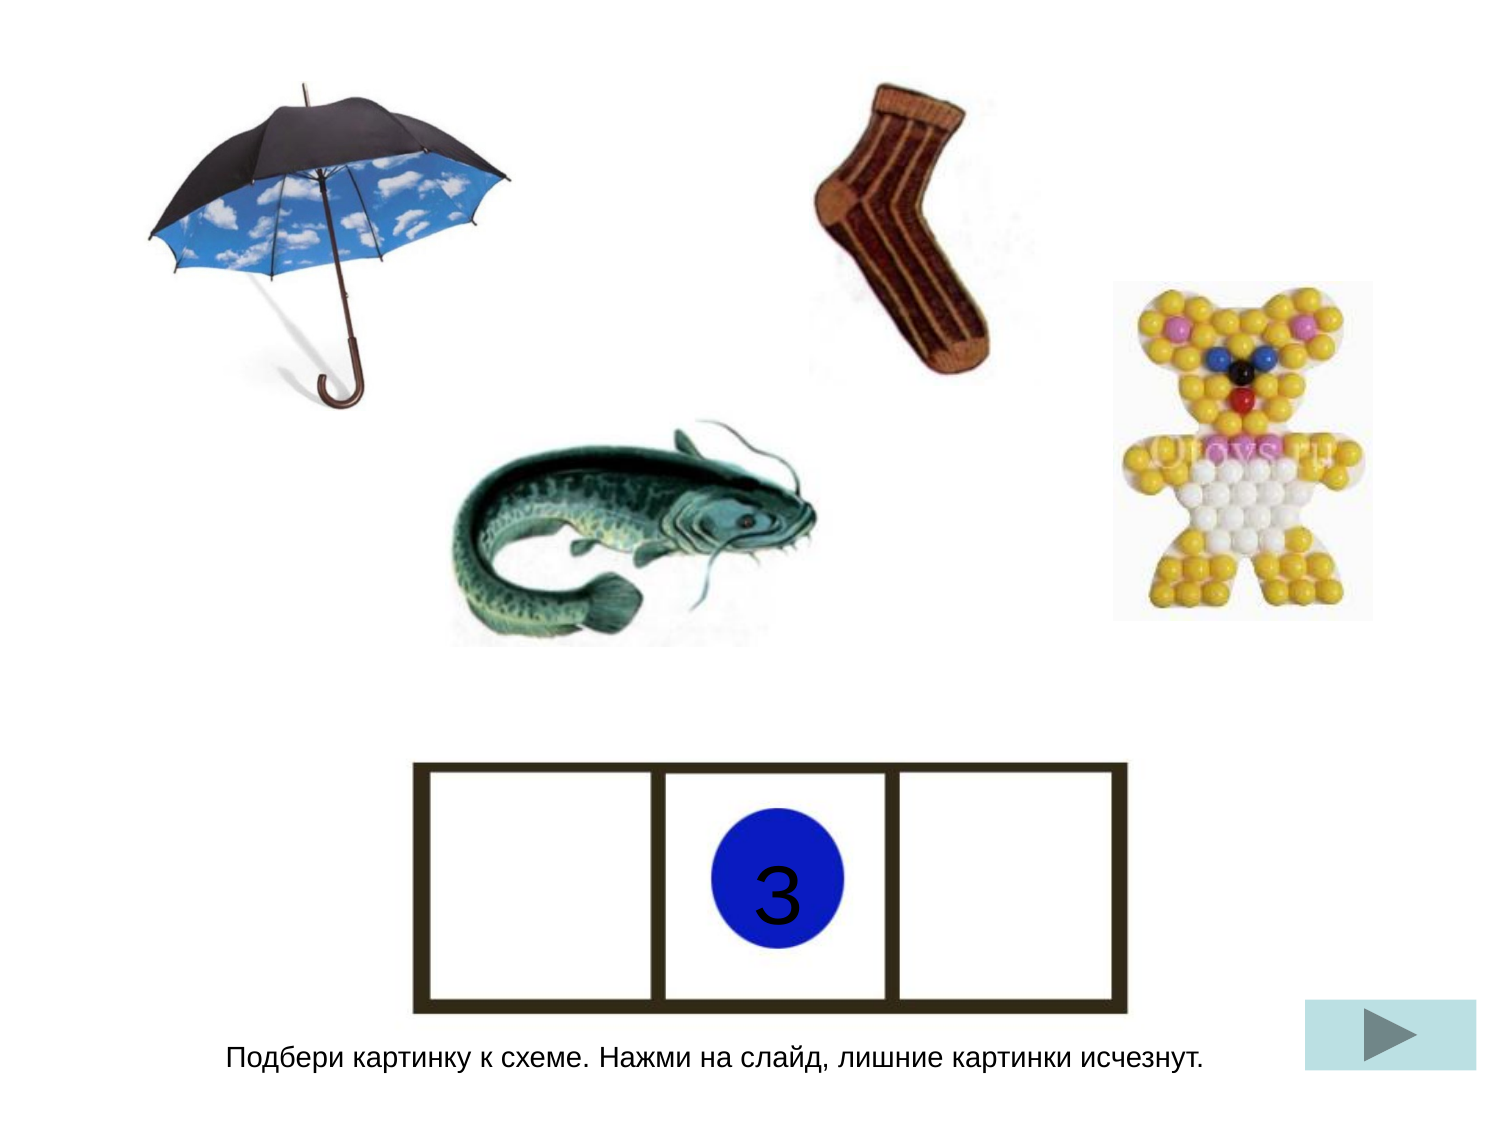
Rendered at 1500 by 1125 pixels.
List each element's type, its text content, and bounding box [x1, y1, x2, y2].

picture [140, 81, 836, 647]
text_box Подбери картинку к схеме. Нажми на слайд, лишние картинки исчезнут. [210, 1031, 1364, 1081]
picture [1112, 280, 1373, 622]
picture [374, 738, 1161, 1041]
picture [808, 66, 1041, 386]
text_box [1305, 999, 1477, 1071]
